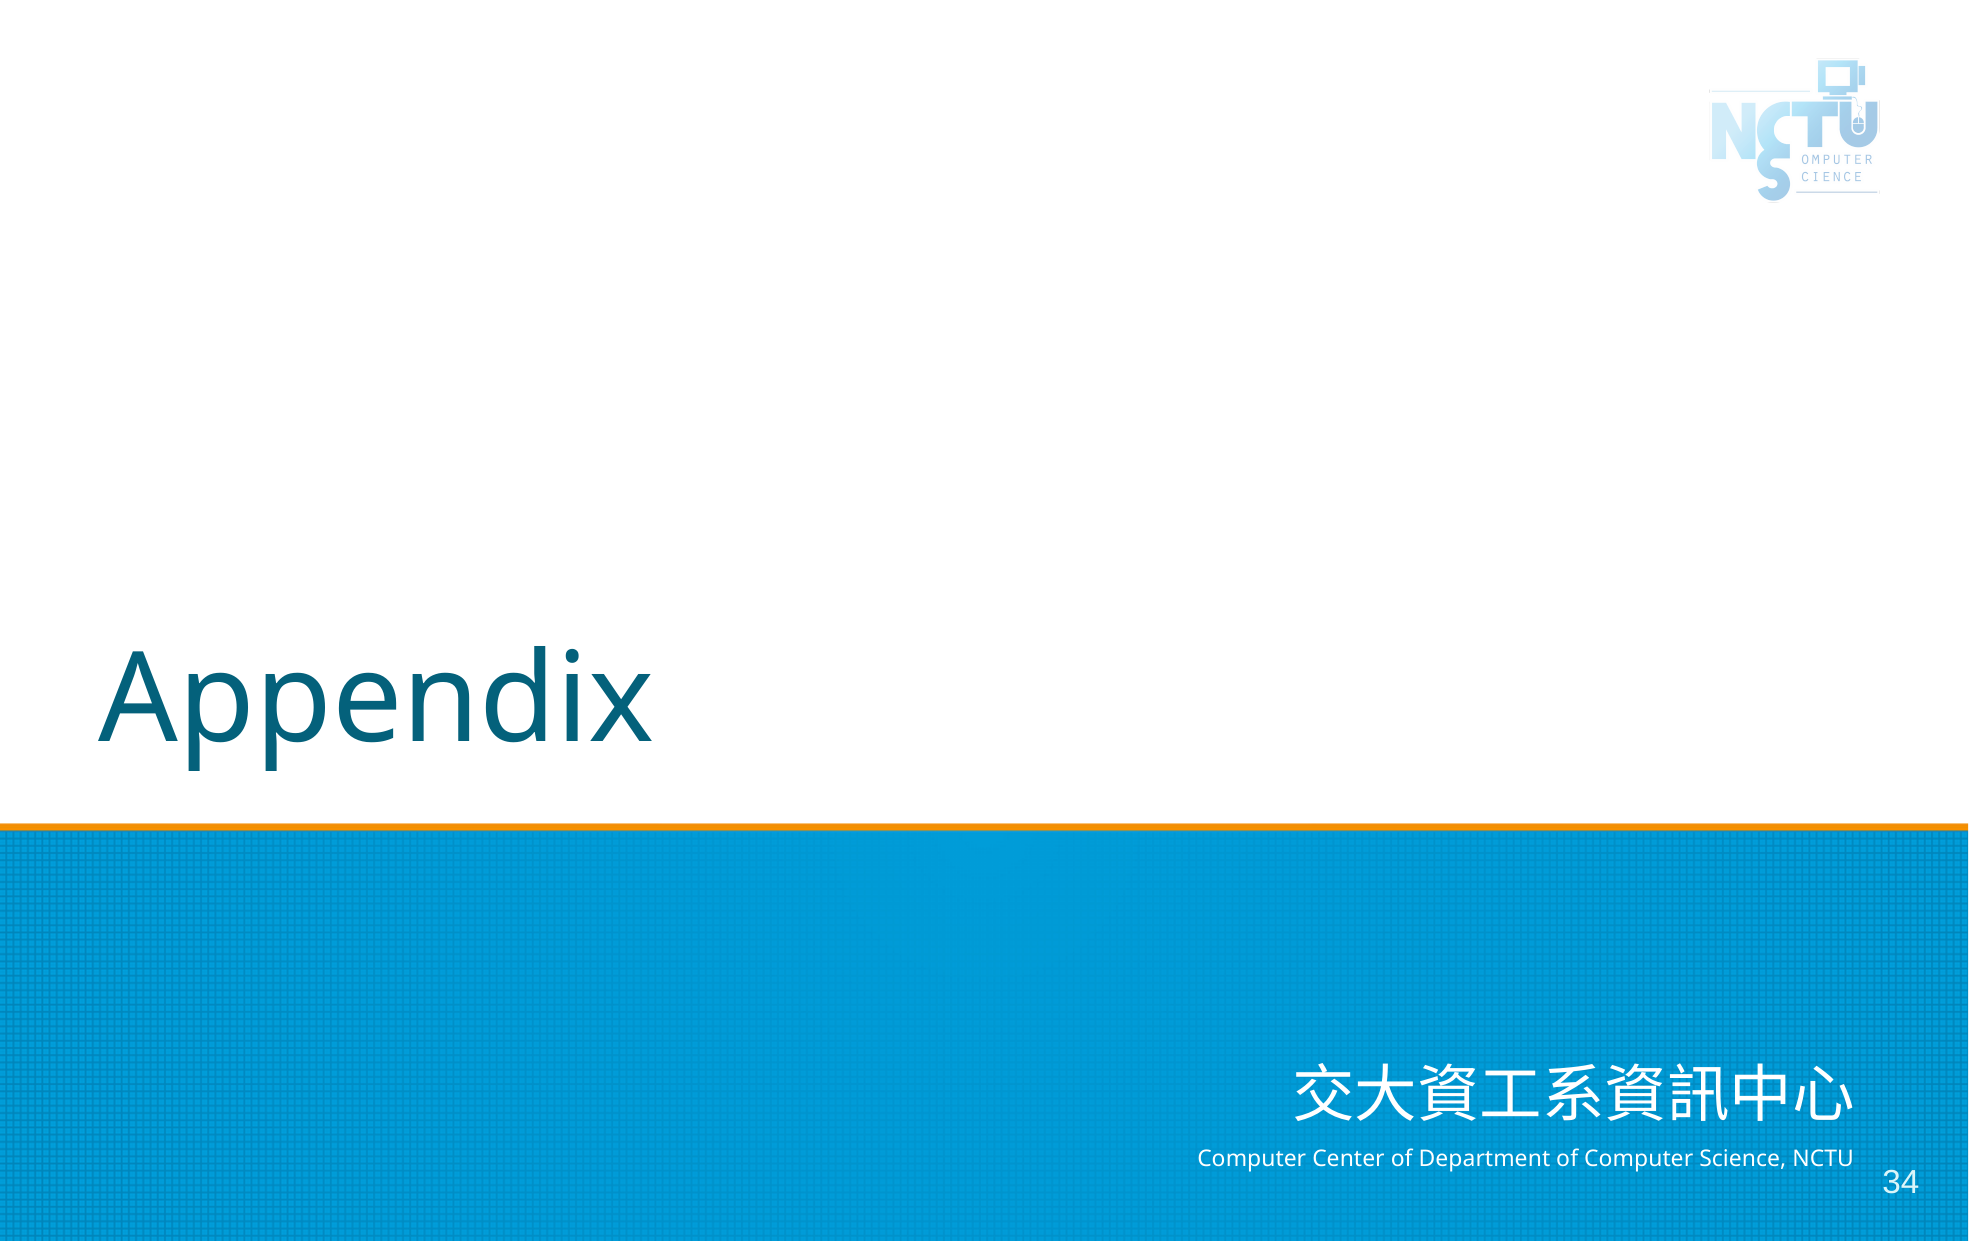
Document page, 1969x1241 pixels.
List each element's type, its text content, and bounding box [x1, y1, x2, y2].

picture [0, 0, 1969, 831]
slide_number 34 [1841, 1145, 1960, 1241]
title Appendix [98, 559, 1870, 767]
